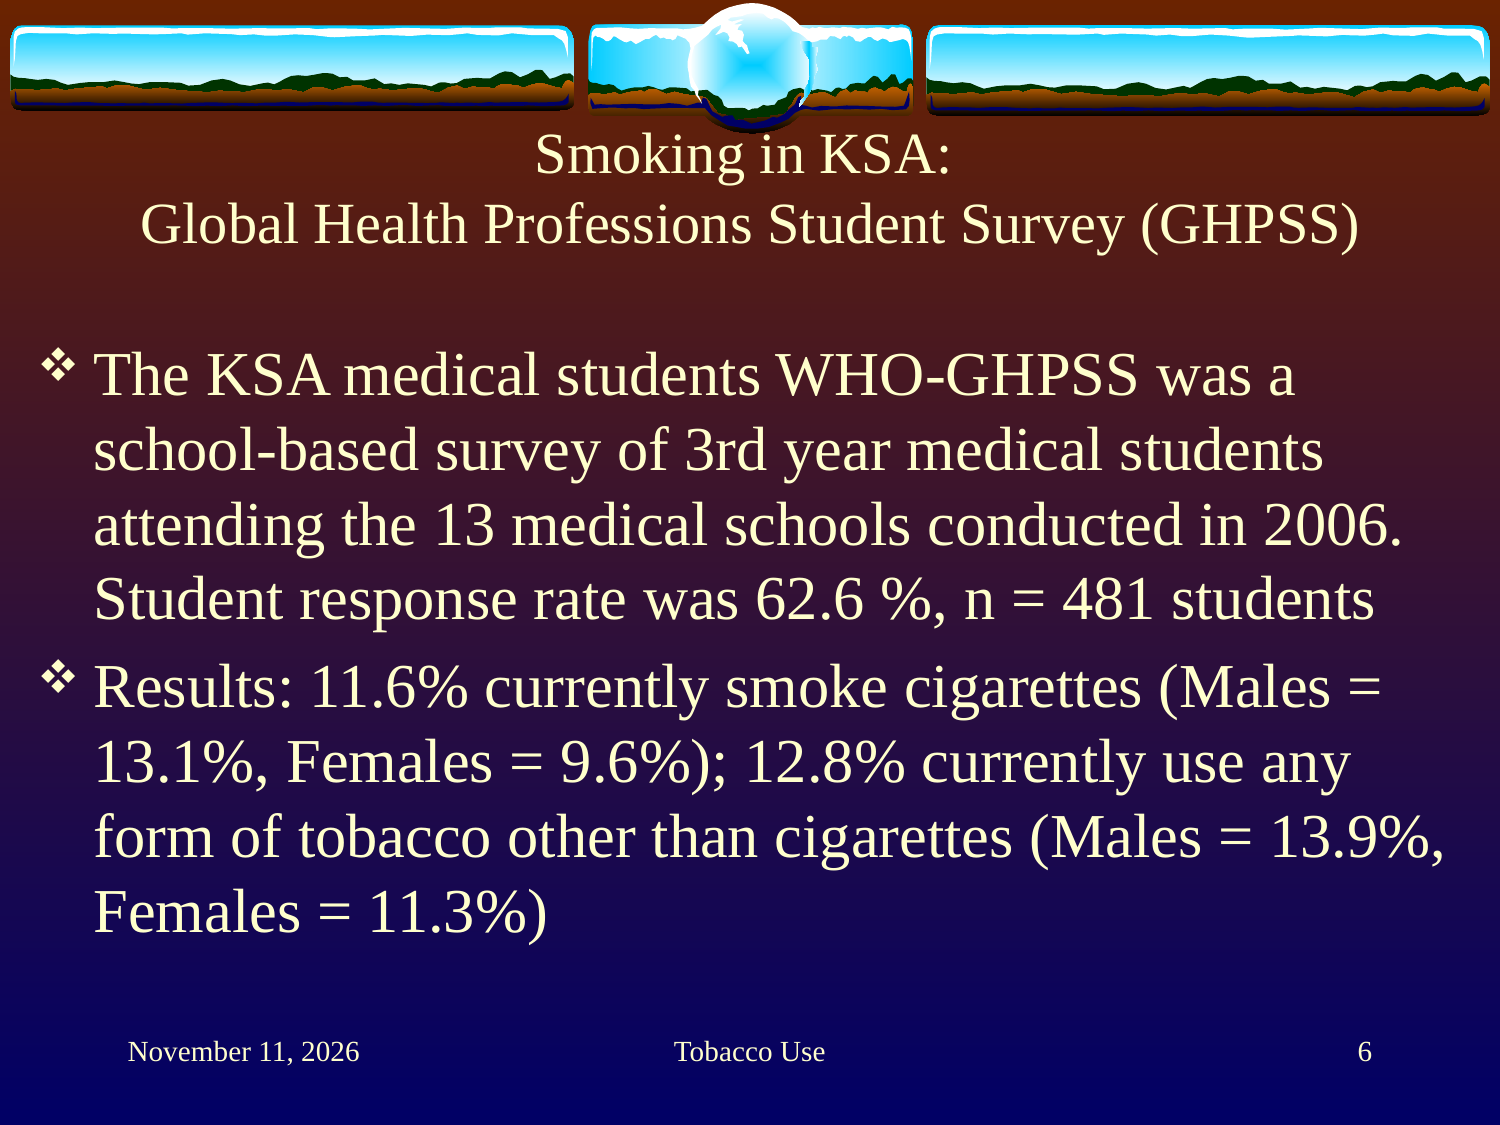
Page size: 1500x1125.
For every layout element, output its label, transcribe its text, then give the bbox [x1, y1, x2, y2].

title Smoking in KSA: Global Health Professions Student Survey (GHPSS) [22, 145, 1480, 225]
list The KSA medical students WHO-GHPSS was a school-based survey of 3rd year medical students attending the 13 medical schools conducted in 2006. Student response rate was 62.6 %, n = 481 students Results: 11.6% currently smoke cigarettes (Males = 13.1%, Females = 9.6%); 12.8% currently use any form of tobacco other than cigarettes (Males = 13.9%, Females = 11.3%) [22, 324, 1482, 1026]
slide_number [111, 1024, 426, 1101]
slide_number 6 [1074, 1024, 1388, 1101]
footer Tobacco Use [511, 1024, 988, 1101]
